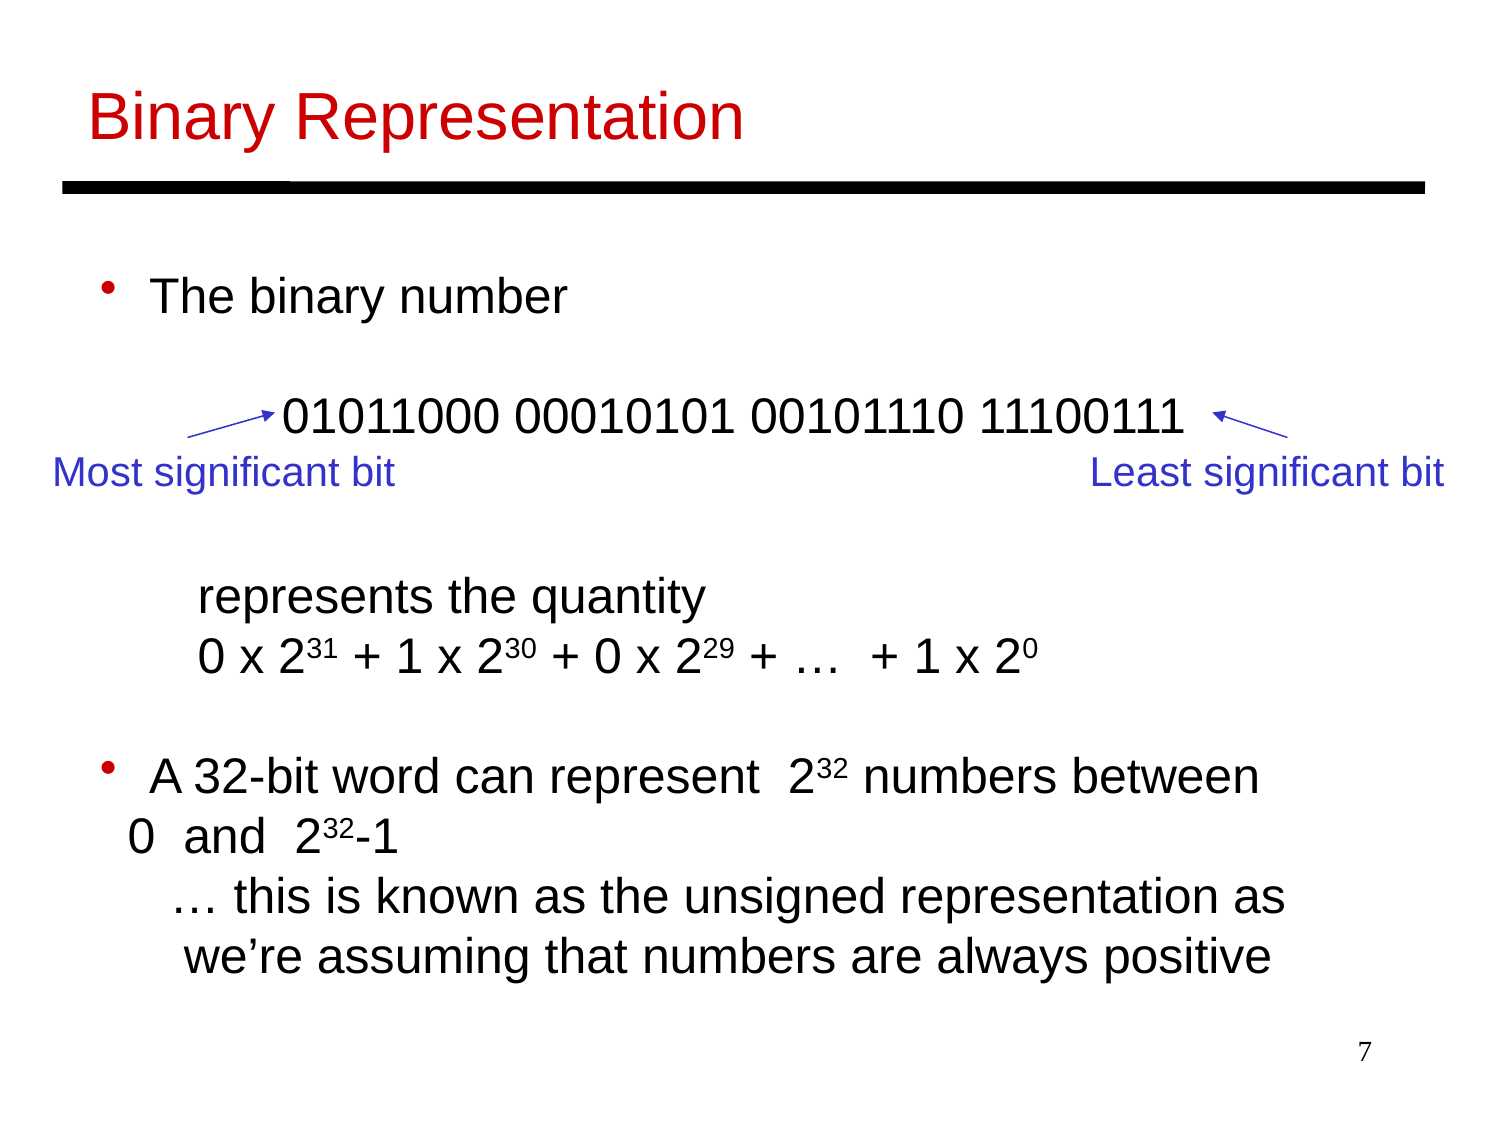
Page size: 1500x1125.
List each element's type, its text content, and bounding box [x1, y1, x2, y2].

text_box The binary number 01011000 00010101 00101110 11100111 represents the quantity 0 x 231 + 1 x 230 + 0 x 229 + … + 1 x 20 A 32-bit word can represent 232 numbers between 0 and 232-1 … this is known as the unsigned representation as we’re assuming that numbers are always positive [85, 256, 1302, 992]
slide_number 7 [1074, 1025, 1388, 1100]
text_box Most significant bit [37, 437, 411, 503]
text_box Least significant bit [1074, 437, 1460, 503]
text_box [187, 409, 275, 438]
text_box [1212, 410, 1288, 438]
text_box Binary Representation [72, 65, 762, 160]
